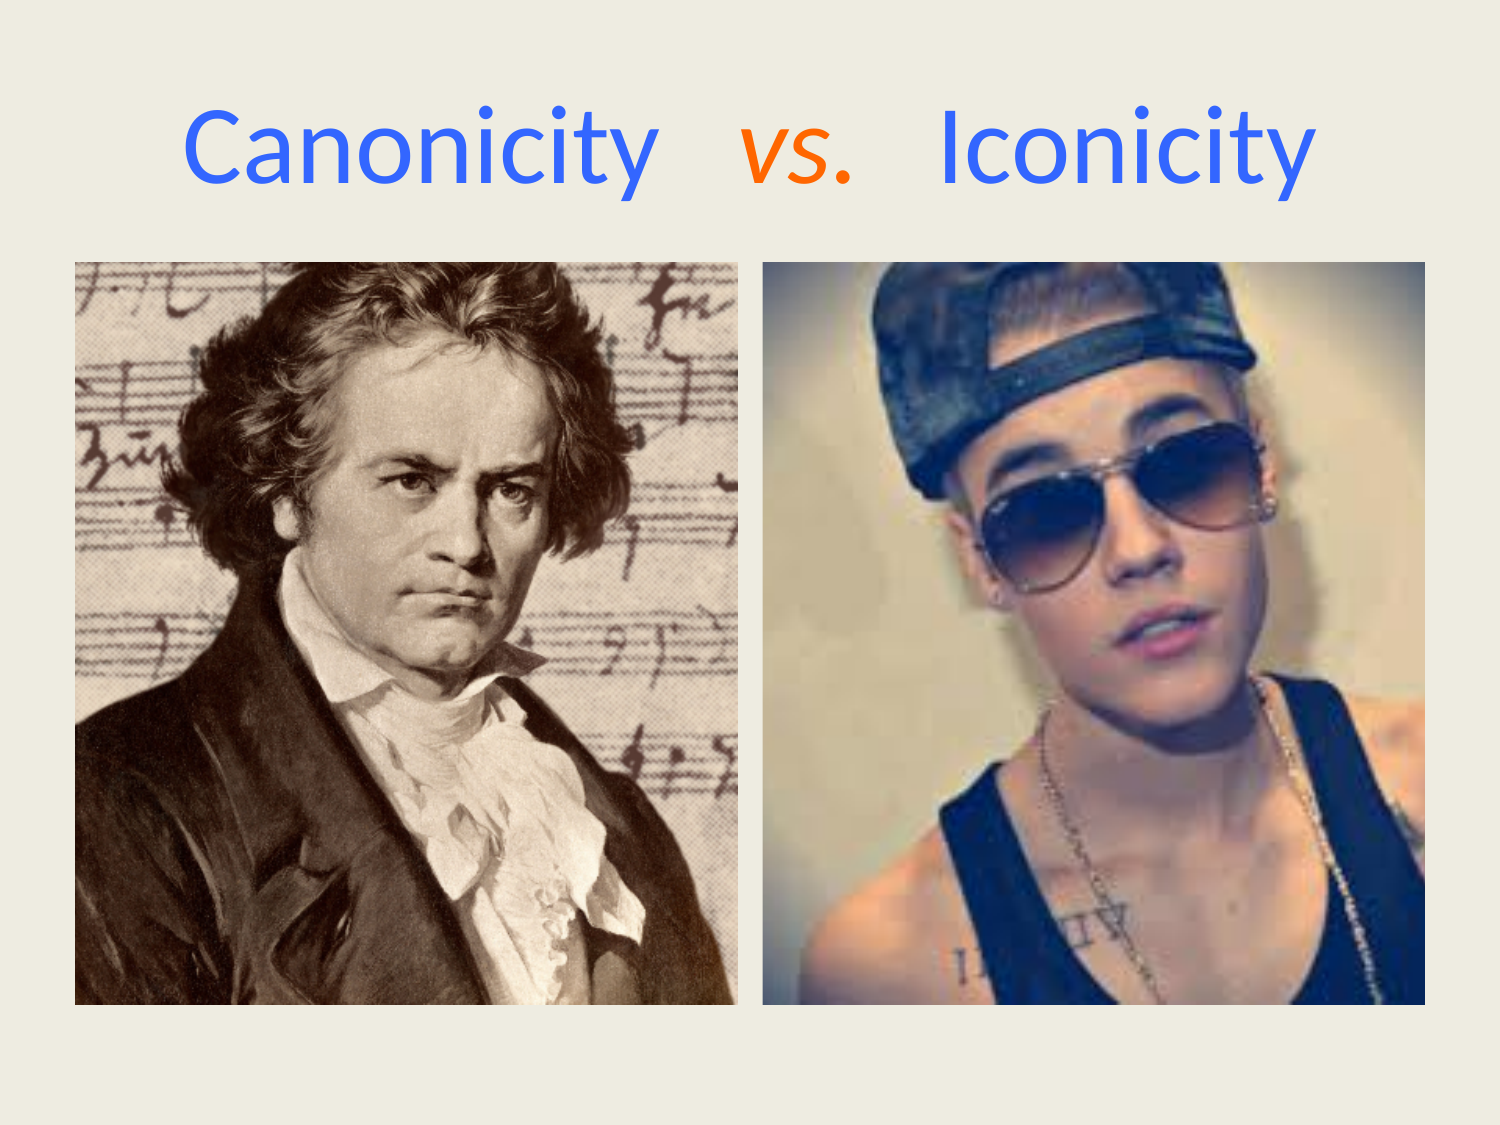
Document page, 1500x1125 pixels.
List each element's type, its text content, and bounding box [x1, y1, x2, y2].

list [762, 262, 1426, 1006]
title Canonicity vs. Iconicity [75, 45, 1425, 233]
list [74, 262, 738, 1006]
